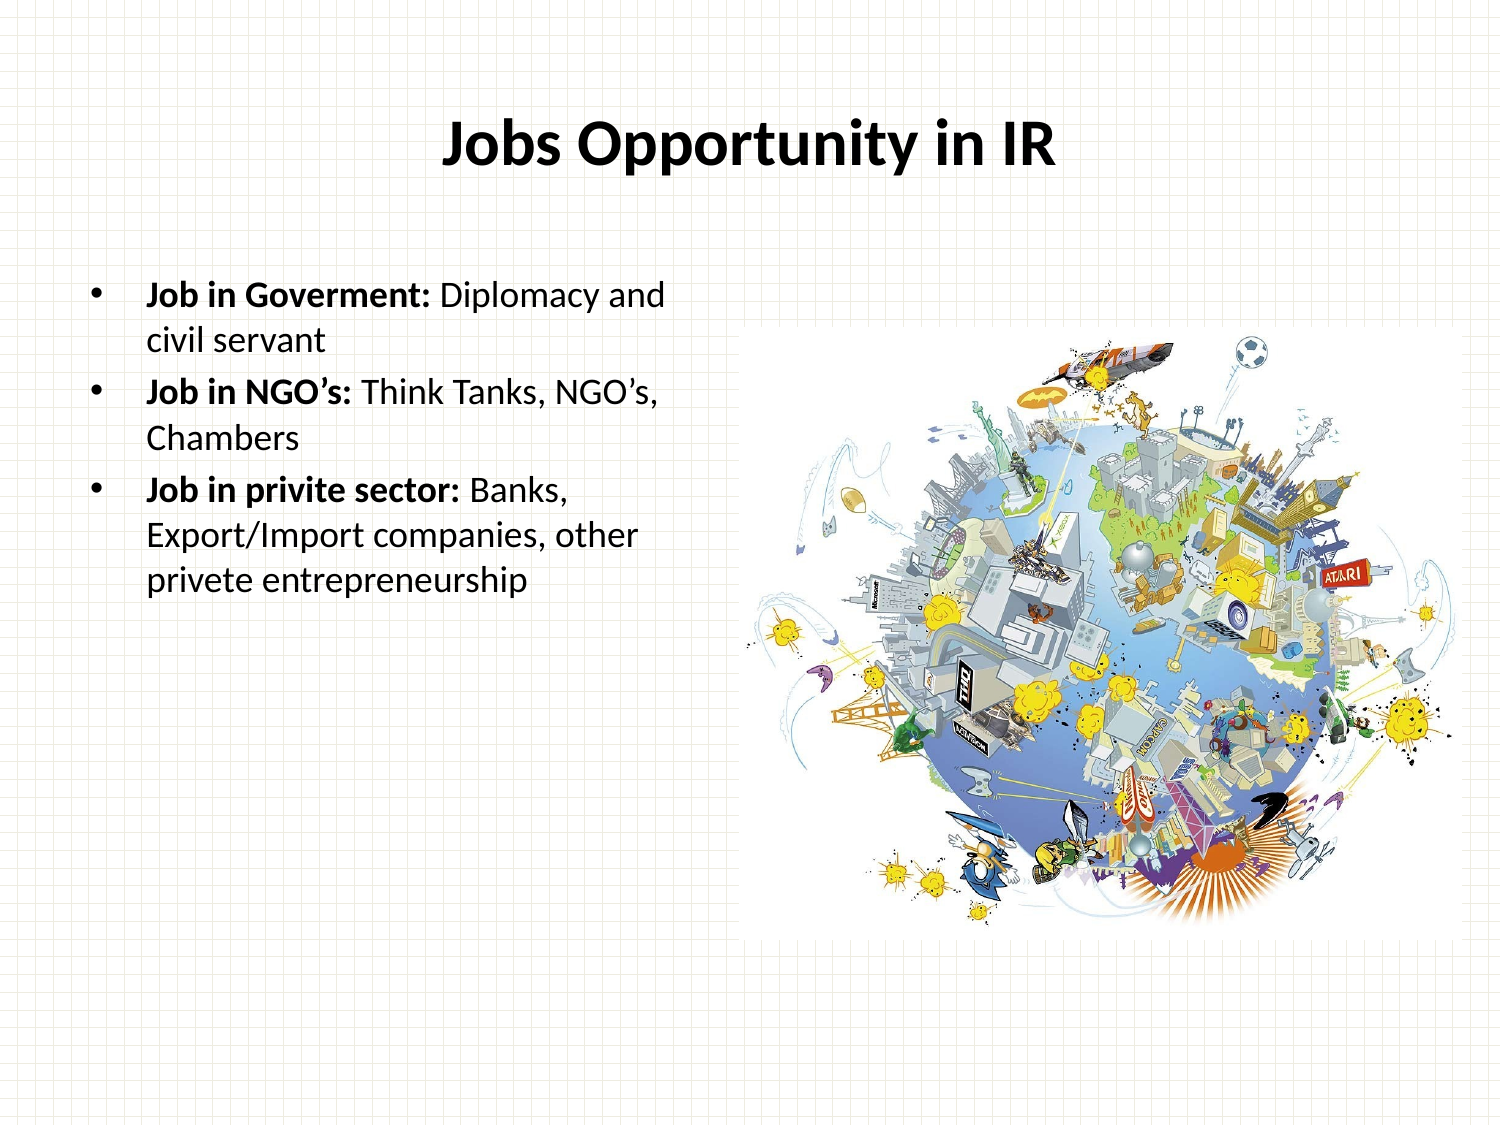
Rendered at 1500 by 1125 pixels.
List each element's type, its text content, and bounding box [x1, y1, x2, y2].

list Job in Goverment: Diplomacy and civil servant Job in NGO’s: Think Tanks, NGO’s, Chambers Job in privite sector: Banks, Export/Import companies, other privete entrepreneurship [75, 262, 739, 1005]
picture [739, 327, 1463, 940]
title Jobs Opportunity in IR [75, 45, 1425, 233]
